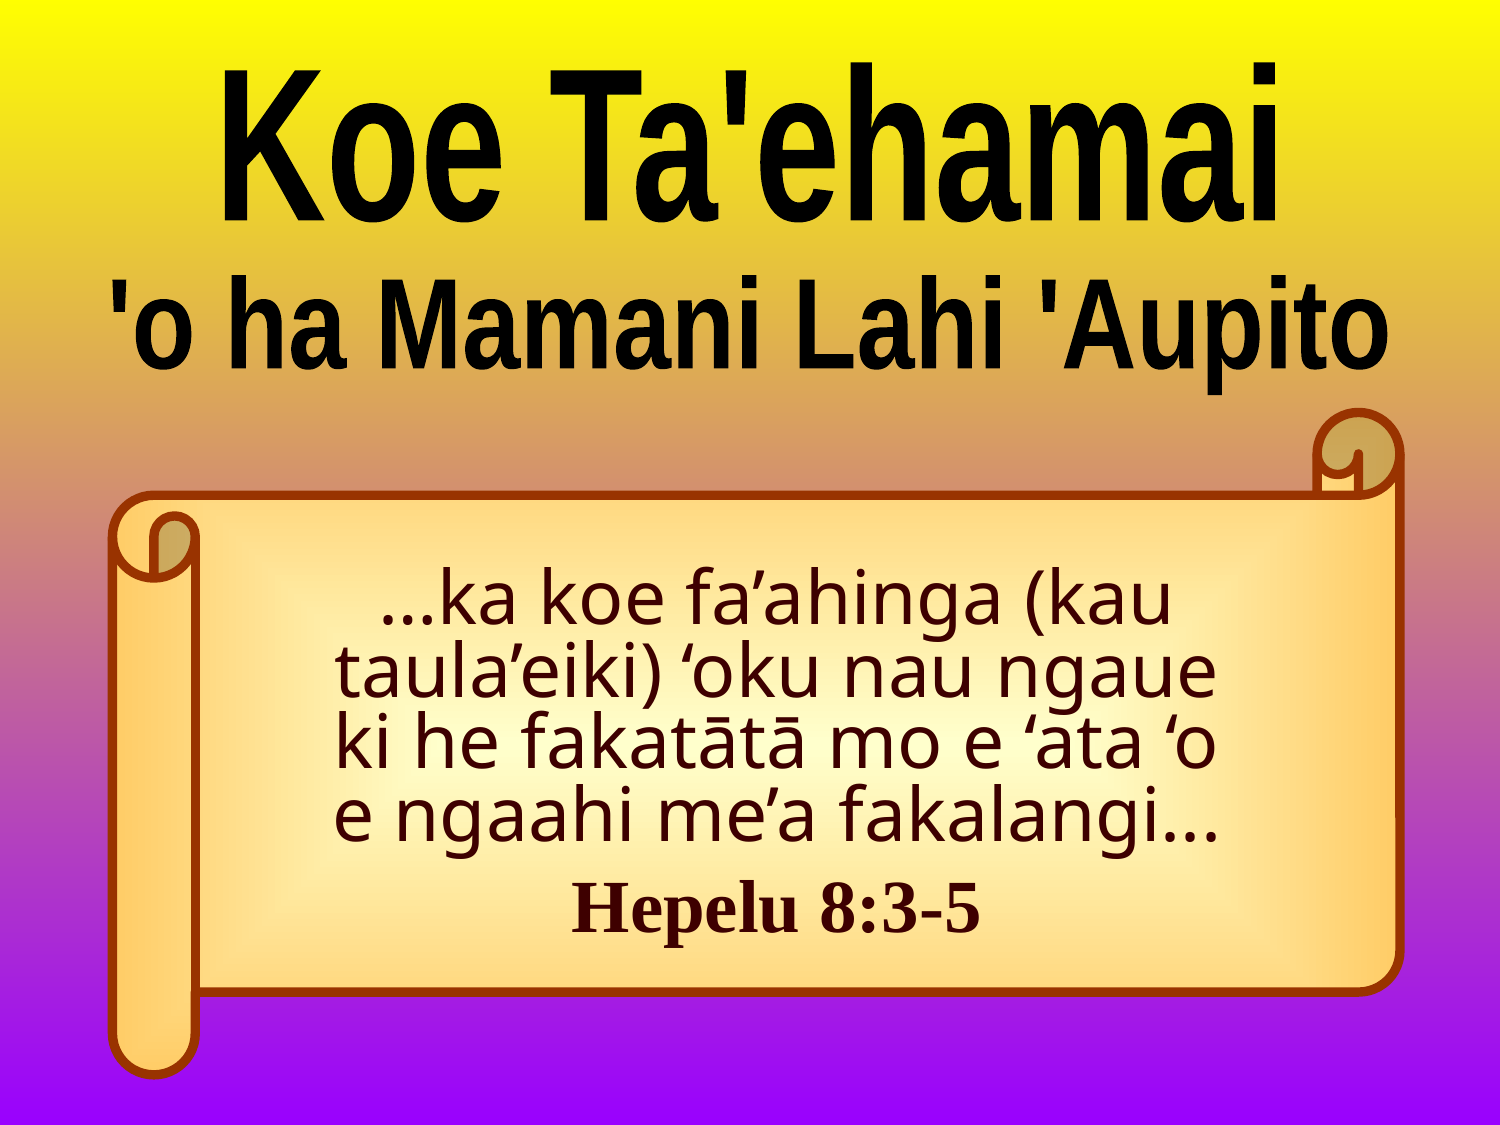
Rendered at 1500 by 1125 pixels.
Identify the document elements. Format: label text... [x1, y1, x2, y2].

text_box …ka koe fa’ahinga (kau taula’eiki) ‘oku nau ngaue ki he fakatātā mo e ‘ata ‘o e ngaahi me’a fakalangi... Hepelu 8:3-5 [112, 412, 1400, 1075]
